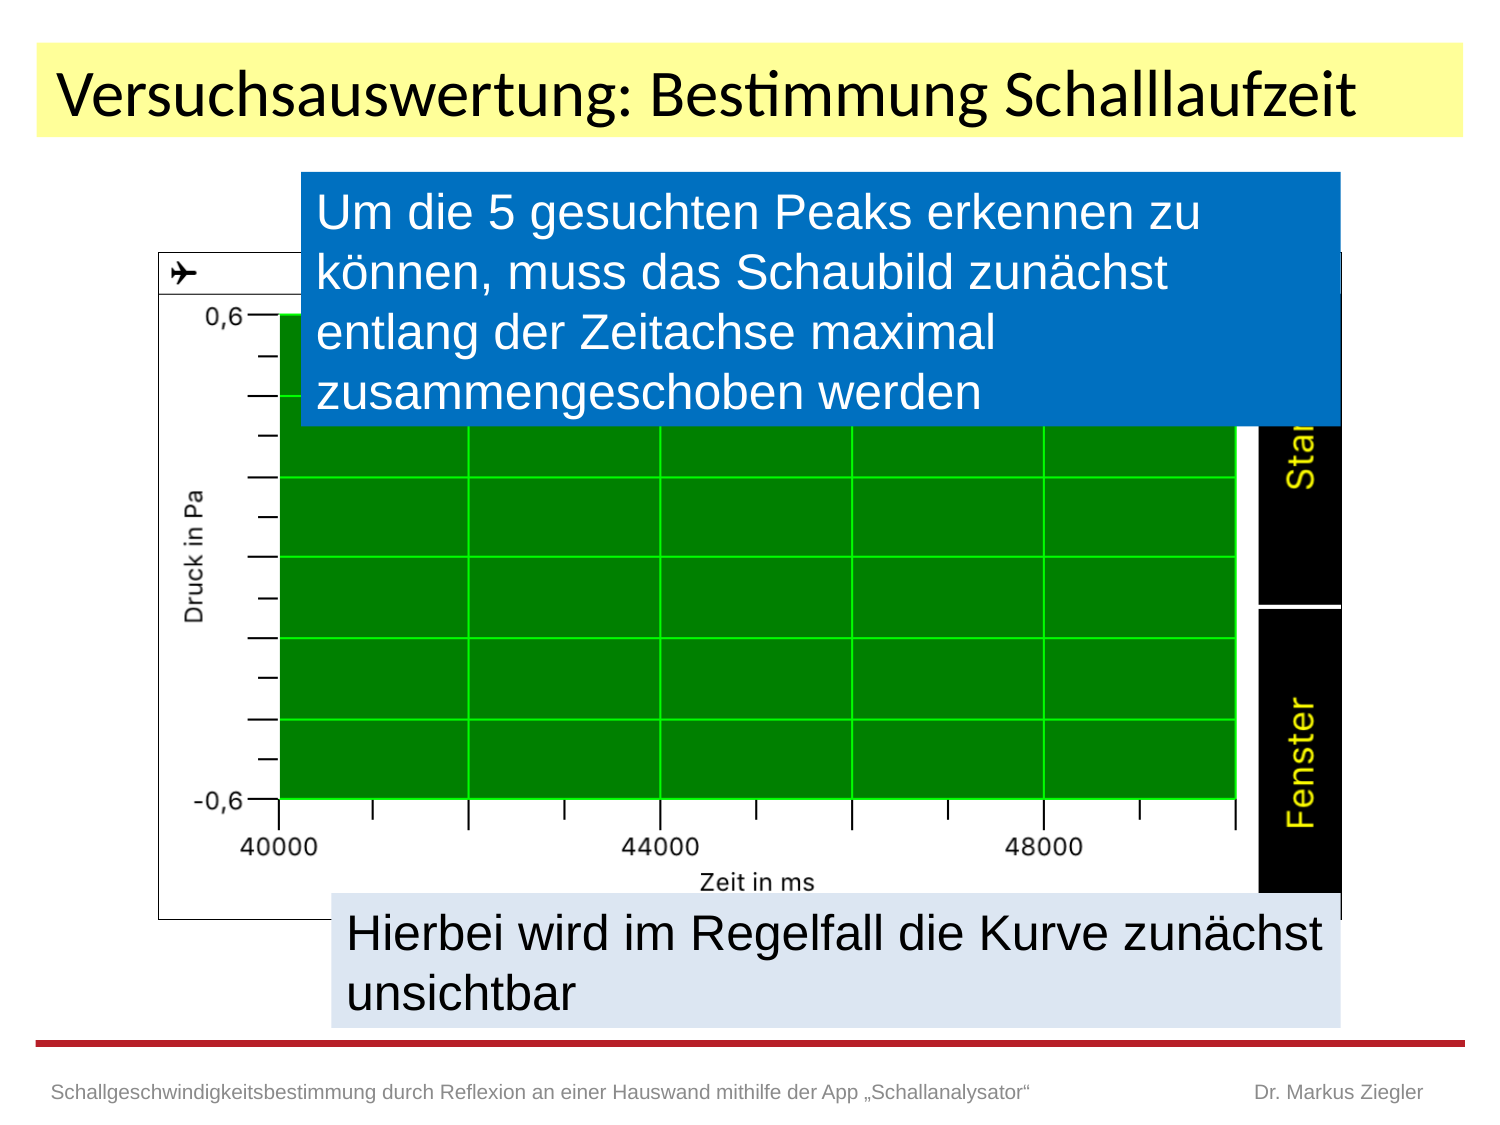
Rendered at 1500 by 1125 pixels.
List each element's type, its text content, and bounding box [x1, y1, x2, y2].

text_box Um die 5 gesuchten Peaks erkennen zu können, muss das Schaubild zunächst entlang der Zeitachse maximal zusammengeschoben werden [301, 171, 1341, 251]
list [158, 252, 1343, 920]
footer Schallgeschwindigkeitsbestimmung durch Reflexion an einer Hauswand mithilfe der App „Schallanalysator“ Dr. Markus Ziegler [35, 1061, 1447, 1122]
title Versuchsauswertung: Bestimmung Schalllaufzeit [41, 42, 1459, 149]
text_box Hierbei wird im Regelfall die Kurve zunächst unsichtbar [331, 928, 1341, 1028]
